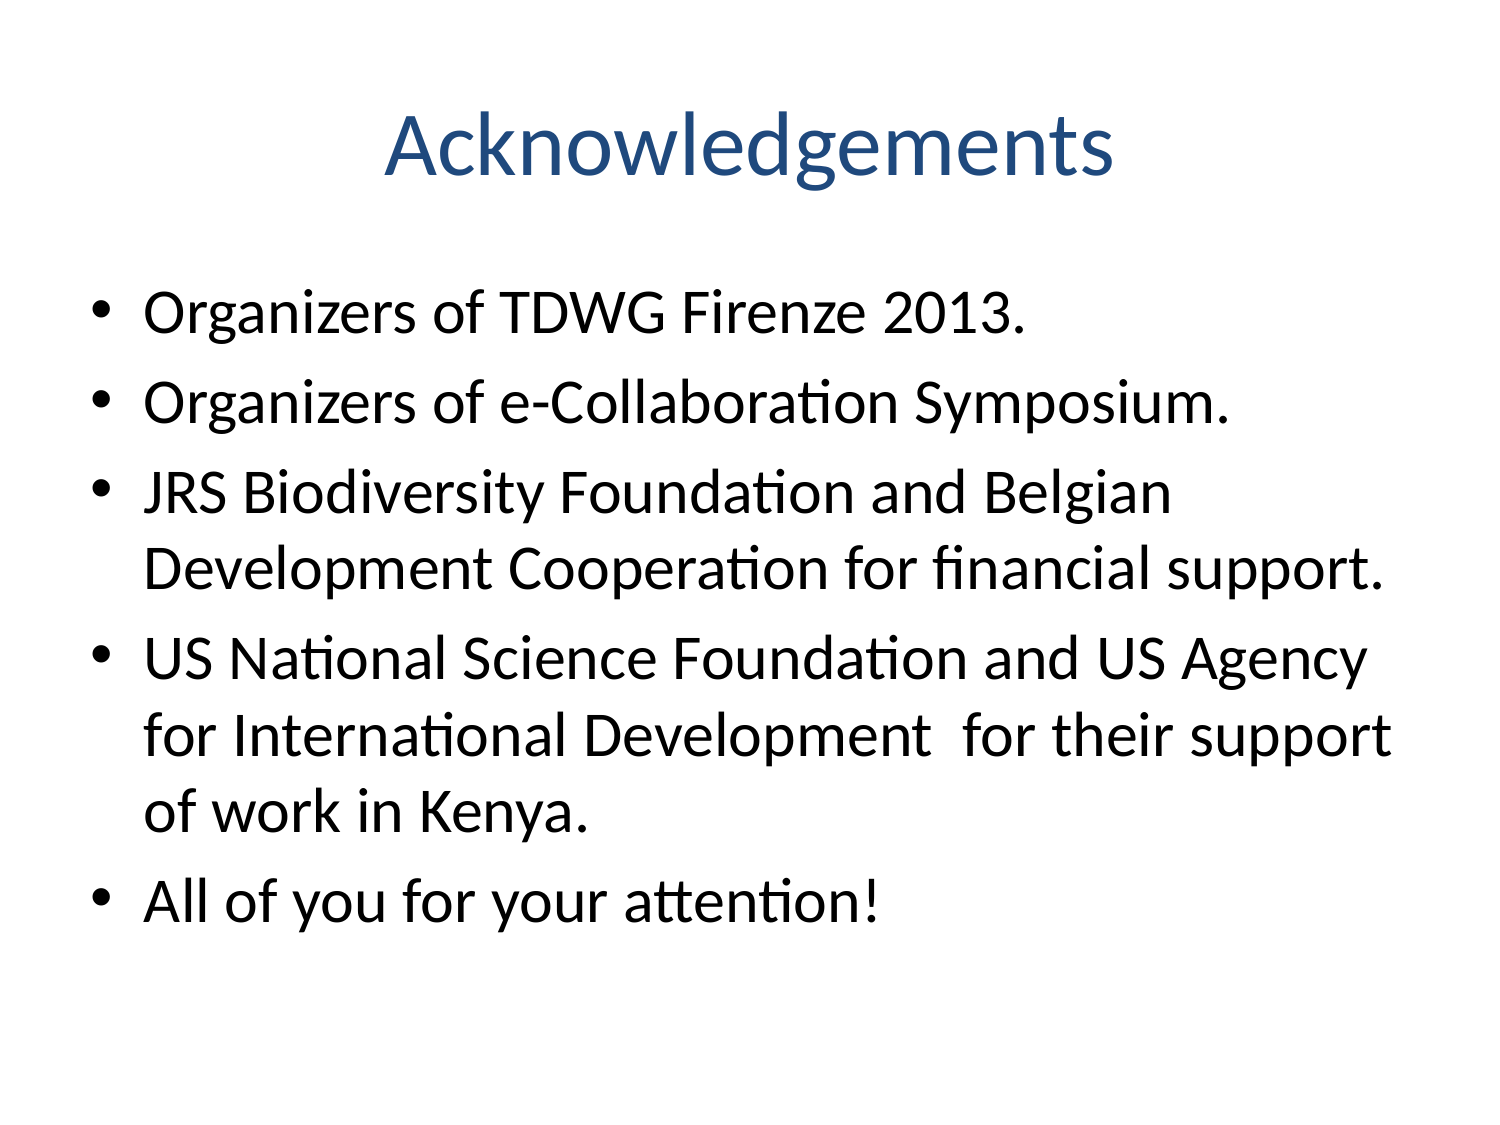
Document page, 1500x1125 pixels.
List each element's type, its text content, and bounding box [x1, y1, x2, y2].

title Acknowledgements [75, 45, 1425, 233]
list Organizers of TDWG Firenze 2013. Organizers of e-Collaboration Symposium. JRS Biodiversity Foundation and Belgian Development Cooperation for financial support. US National Science Foundation and US Agency for International Development for their support of work in Kenya. All of you for your attention! [75, 262, 1425, 1005]
